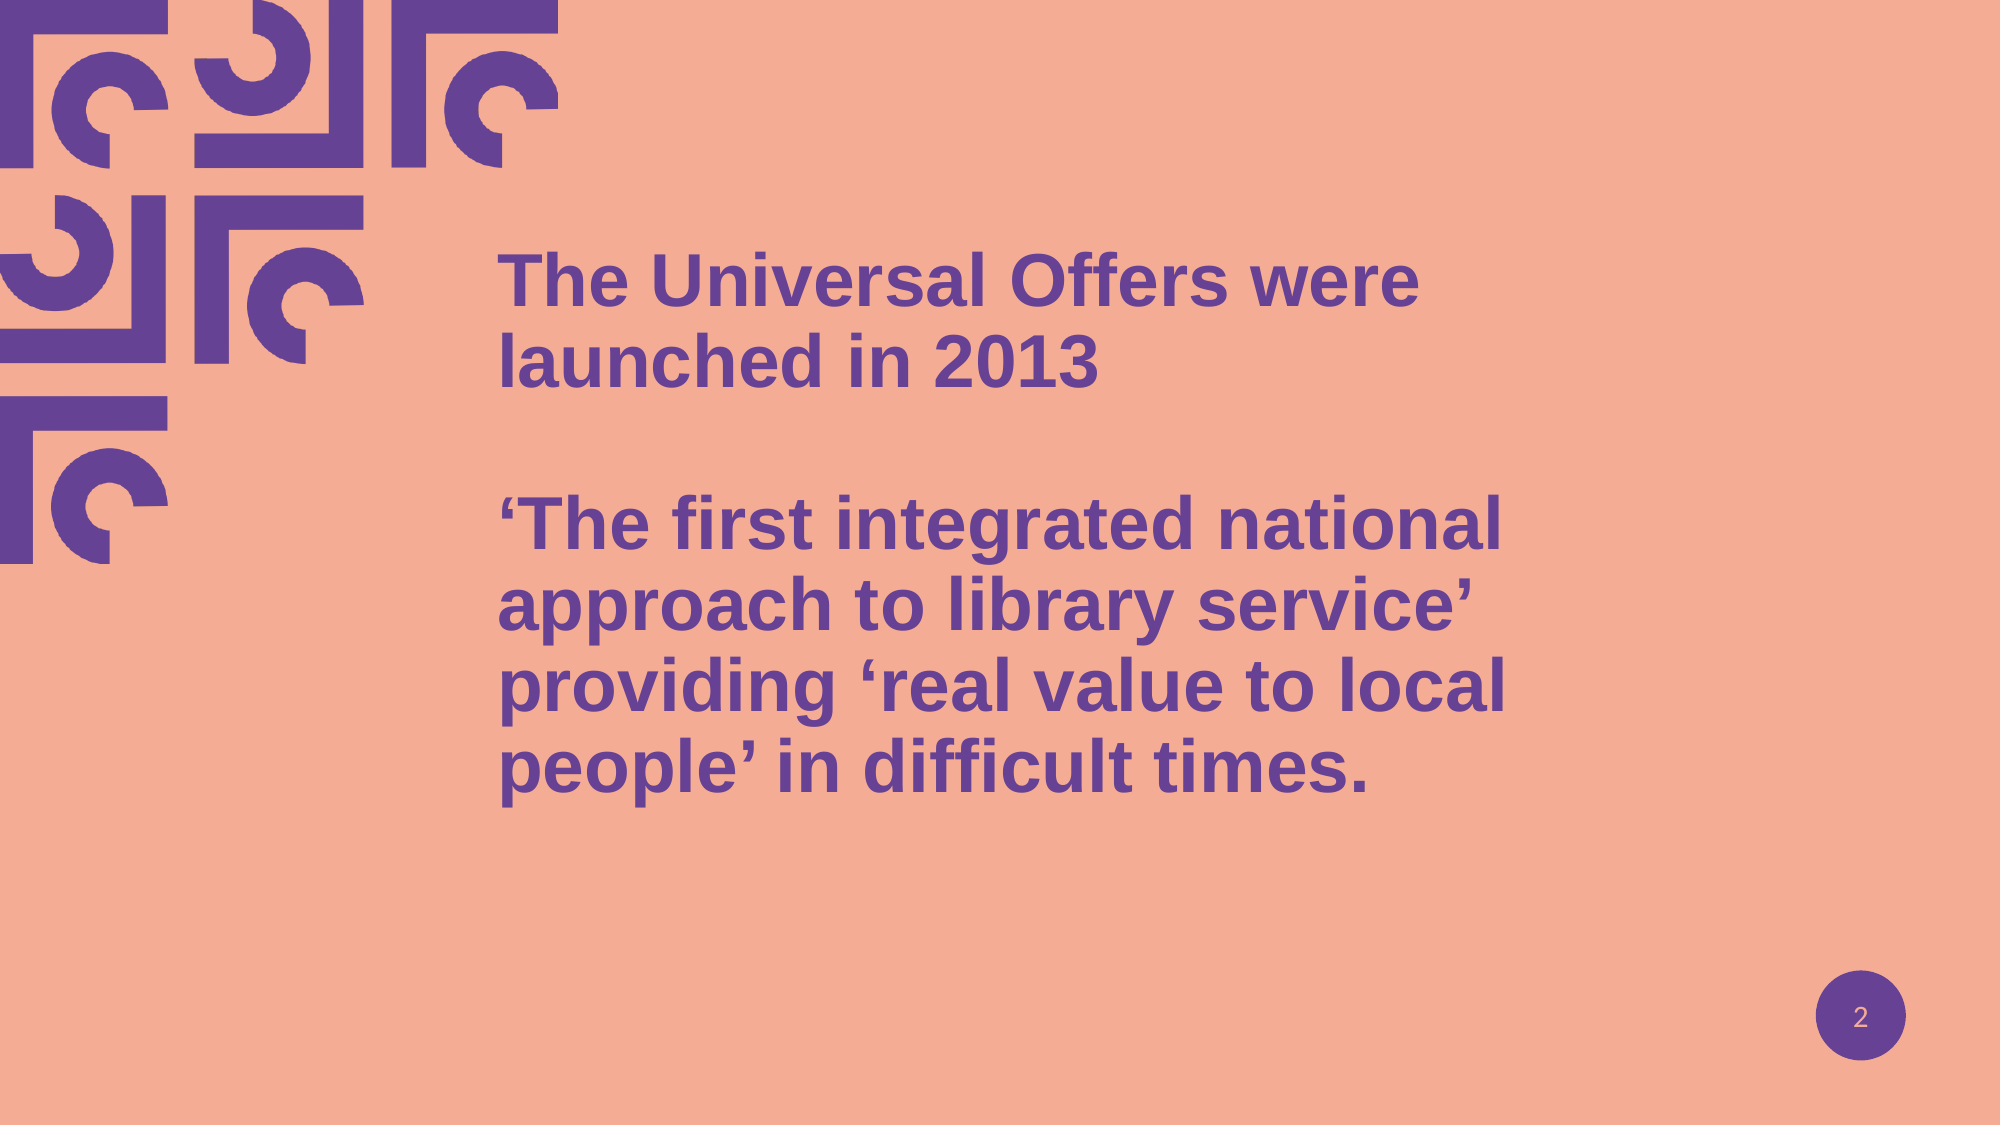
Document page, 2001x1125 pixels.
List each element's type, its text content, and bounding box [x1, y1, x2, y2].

title The Universal Offers were launched in 2013 ‘The first integrated national approach to library service’ providing ‘real value to local people’ in difficult times. [482, 234, 1661, 899]
text_box 2 [1815, 970, 1906, 1061]
